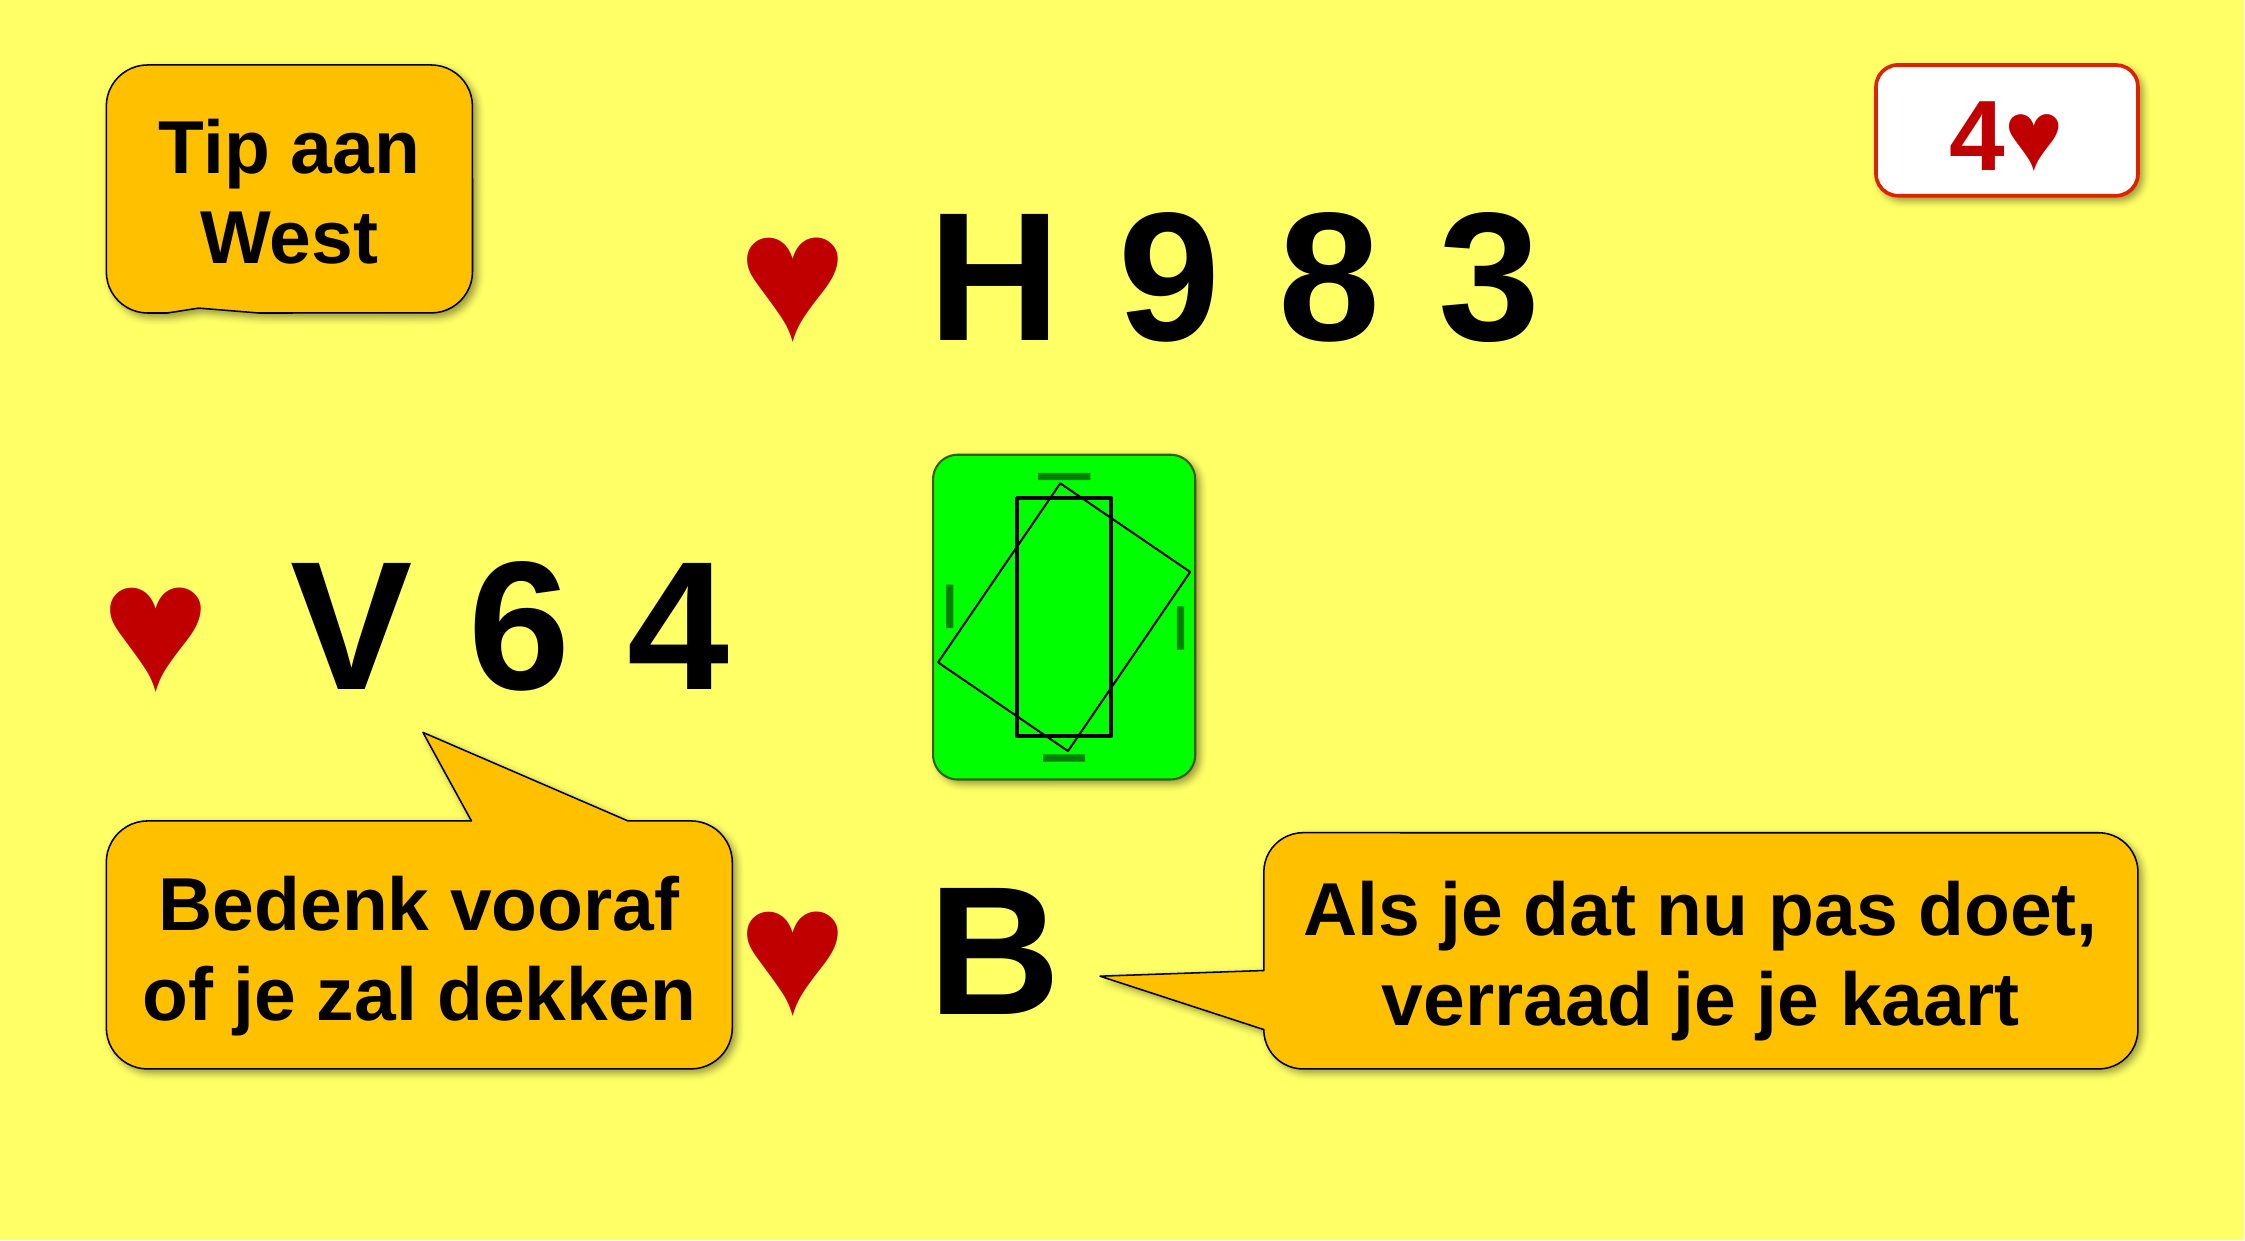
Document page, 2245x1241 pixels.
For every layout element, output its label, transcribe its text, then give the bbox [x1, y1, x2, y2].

text_box 4♥ [1876, 64, 2138, 196]
text_box 3 [1420, 148, 1559, 386]
text_box 9 [1100, 148, 1239, 386]
text_box 4 [609, 497, 748, 736]
text_box ♥ [721, 822, 866, 1061]
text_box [932, 454, 1196, 780]
text_box ♥ [83, 497, 228, 736]
text_box V [272, 497, 431, 736]
text_box 6 [451, 497, 589, 736]
text_box H [910, 148, 1079, 386]
text_box B [910, 822, 1079, 1061]
text_box Als je dat nu pas doet, verraad je je kaart [1100, 832, 2138, 1069]
text_box ♥ [721, 148, 866, 387]
text_box Tip aan West [106, 64, 473, 313]
text_box Bedenk vooraf of je zal dekken [106, 732, 733, 1069]
text_box 8 [1260, 148, 1399, 386]
